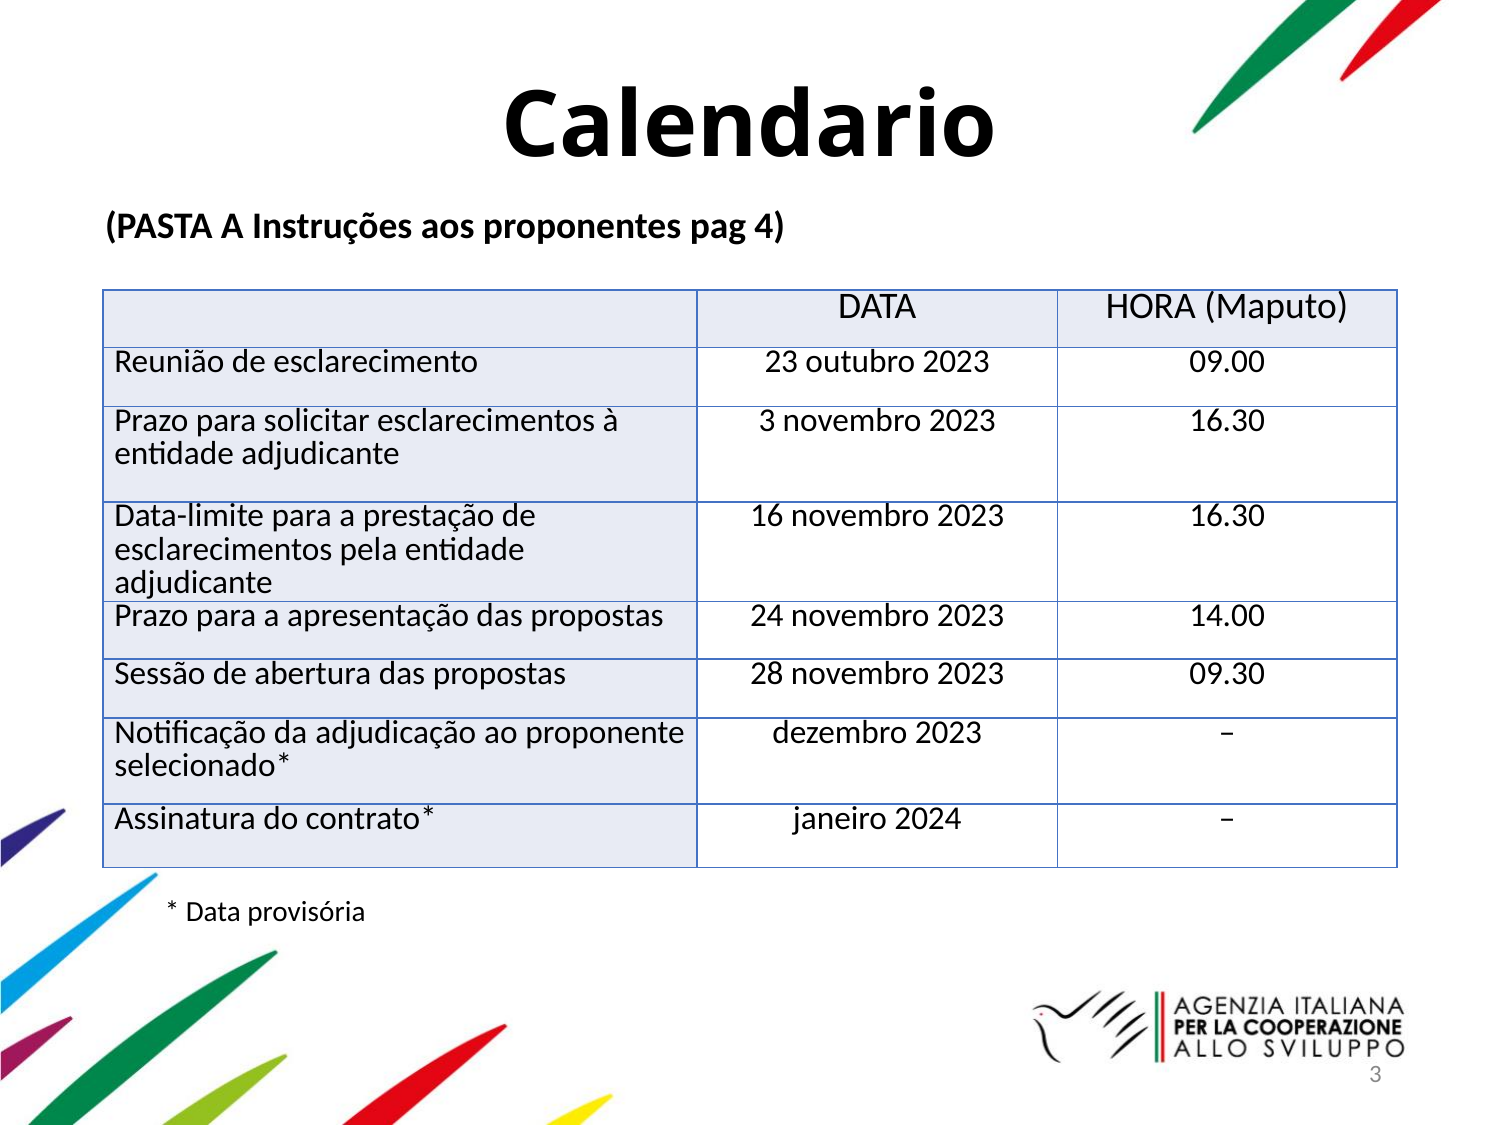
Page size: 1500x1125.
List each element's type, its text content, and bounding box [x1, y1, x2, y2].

picture [0, 0, 1500, 1125]
table_cell janeiro 2024 [698, 805, 1057, 867]
title Calendario [103, 59, 1397, 194]
table_cell Prazo para solicitar esclarecimentos à entidade adjudicante [104, 407, 696, 501]
table_header HORA (Maputo) [1058, 291, 1396, 347]
table_header [104, 291, 696, 347]
table_cell 14.00 [1058, 602, 1396, 658]
slide_number 3 [1059, 1042, 1397, 1103]
table_cell 16.30 [1058, 503, 1396, 601]
table_cell Prazo para a apresentação das propostas [104, 602, 696, 658]
table_cell Assinatura do contrato* [104, 805, 696, 867]
table_cell 23 outubro 2023 [698, 348, 1057, 406]
table_cell 24 novembro 2023 [698, 602, 1057, 658]
table_cell 09.00 [1058, 348, 1396, 406]
table_cell 16.30 [1058, 407, 1396, 501]
table_cell 3 novembro 2023 [698, 407, 1057, 501]
table_cell – [1058, 805, 1396, 867]
table_cell Notificação da adjudicação ao proponente selecionado* [104, 719, 696, 803]
text_box * Data provisória [150, 885, 691, 935]
table_cell dezembro 2023 [698, 719, 1057, 803]
table_cell Reunião de esclarecimento [104, 348, 696, 406]
table_cell 28 novembro 2023 [698, 660, 1057, 717]
table_header DATA [698, 291, 1057, 347]
table_cell Sessão de abertura das propostas [104, 660, 696, 717]
table_cell Data-limite para a prestação de esclarecimentos pela entidade adjudicante [104, 503, 696, 601]
table_cell – [1058, 719, 1396, 803]
table_cell 09.30 [1058, 660, 1396, 717]
text_box (PASTA A Instruções aos proponentes pag 4) [90, 193, 954, 254]
table_cell 16 novembro 2023 [698, 503, 1057, 601]
